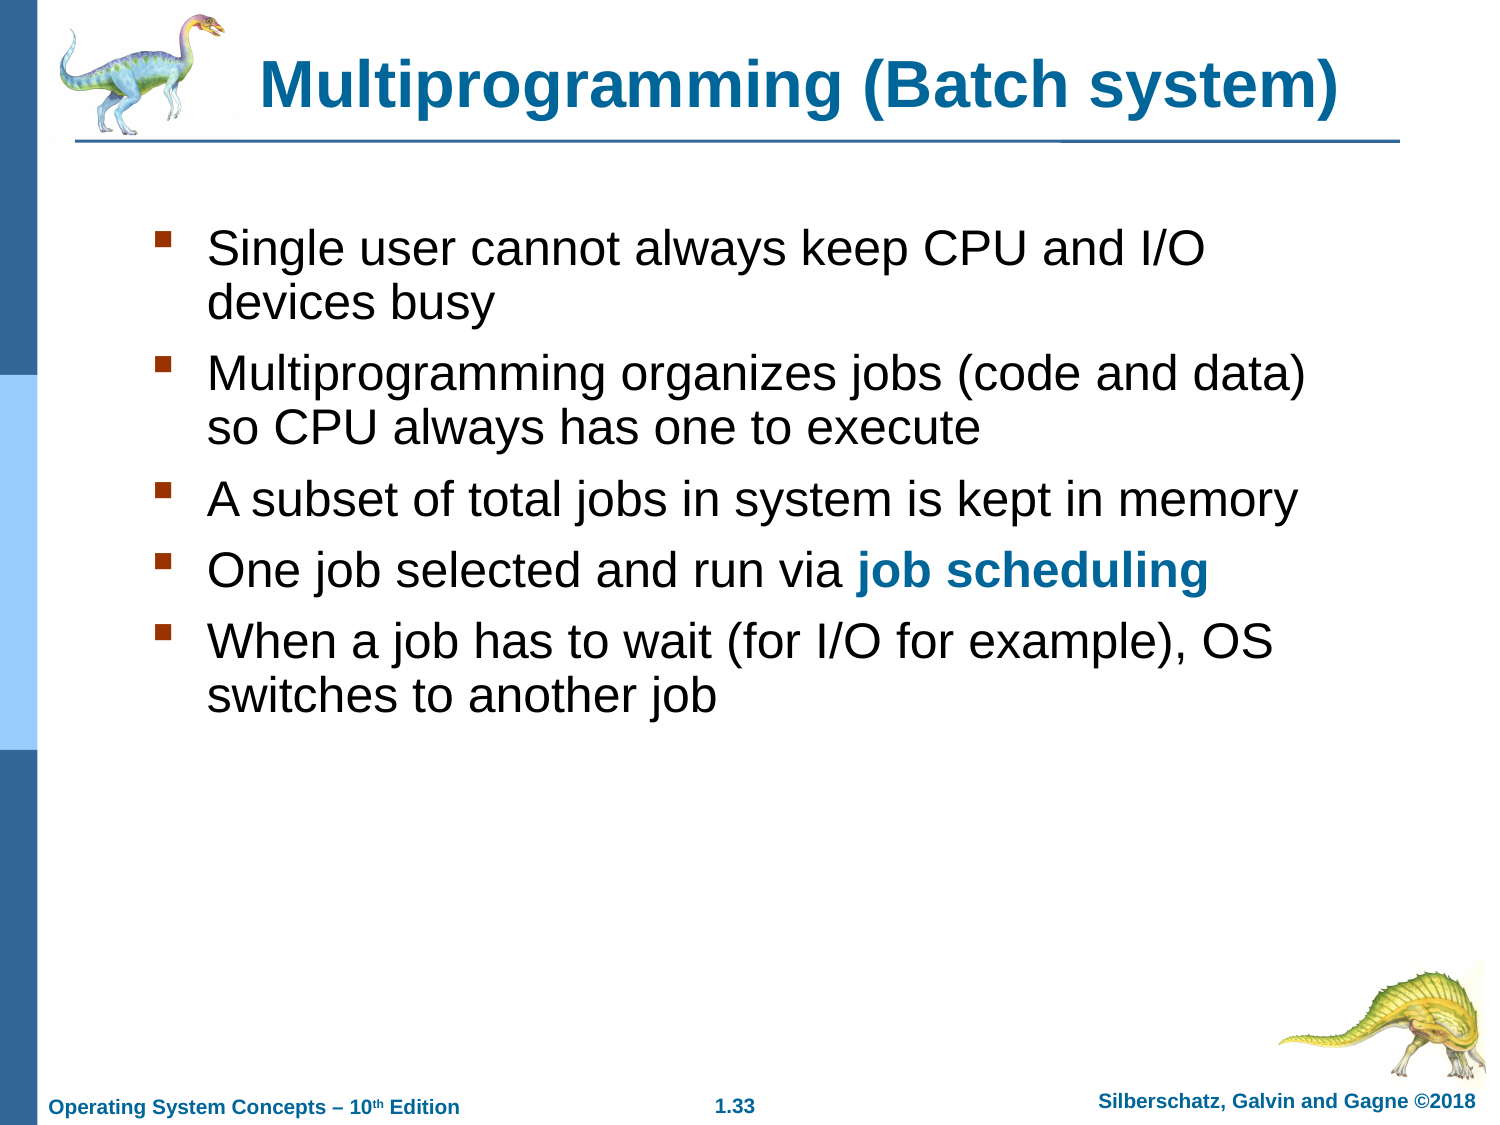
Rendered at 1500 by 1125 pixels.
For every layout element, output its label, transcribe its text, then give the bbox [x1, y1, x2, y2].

title Multiprogramming (Batch system) [175, 33, 1425, 129]
picture [46, 0, 243, 149]
list Single user cannot always keep CPU and I/O devices busy Multiprogramming organizes jobs (code and data) so CPU always has one to execute A subset of total jobs in system is kept in memory One job selected and run via job scheduling When a job has to wait (for I/O for example), OS switches to another job [135, 137, 1337, 989]
picture [1275, 959, 1486, 1090]
